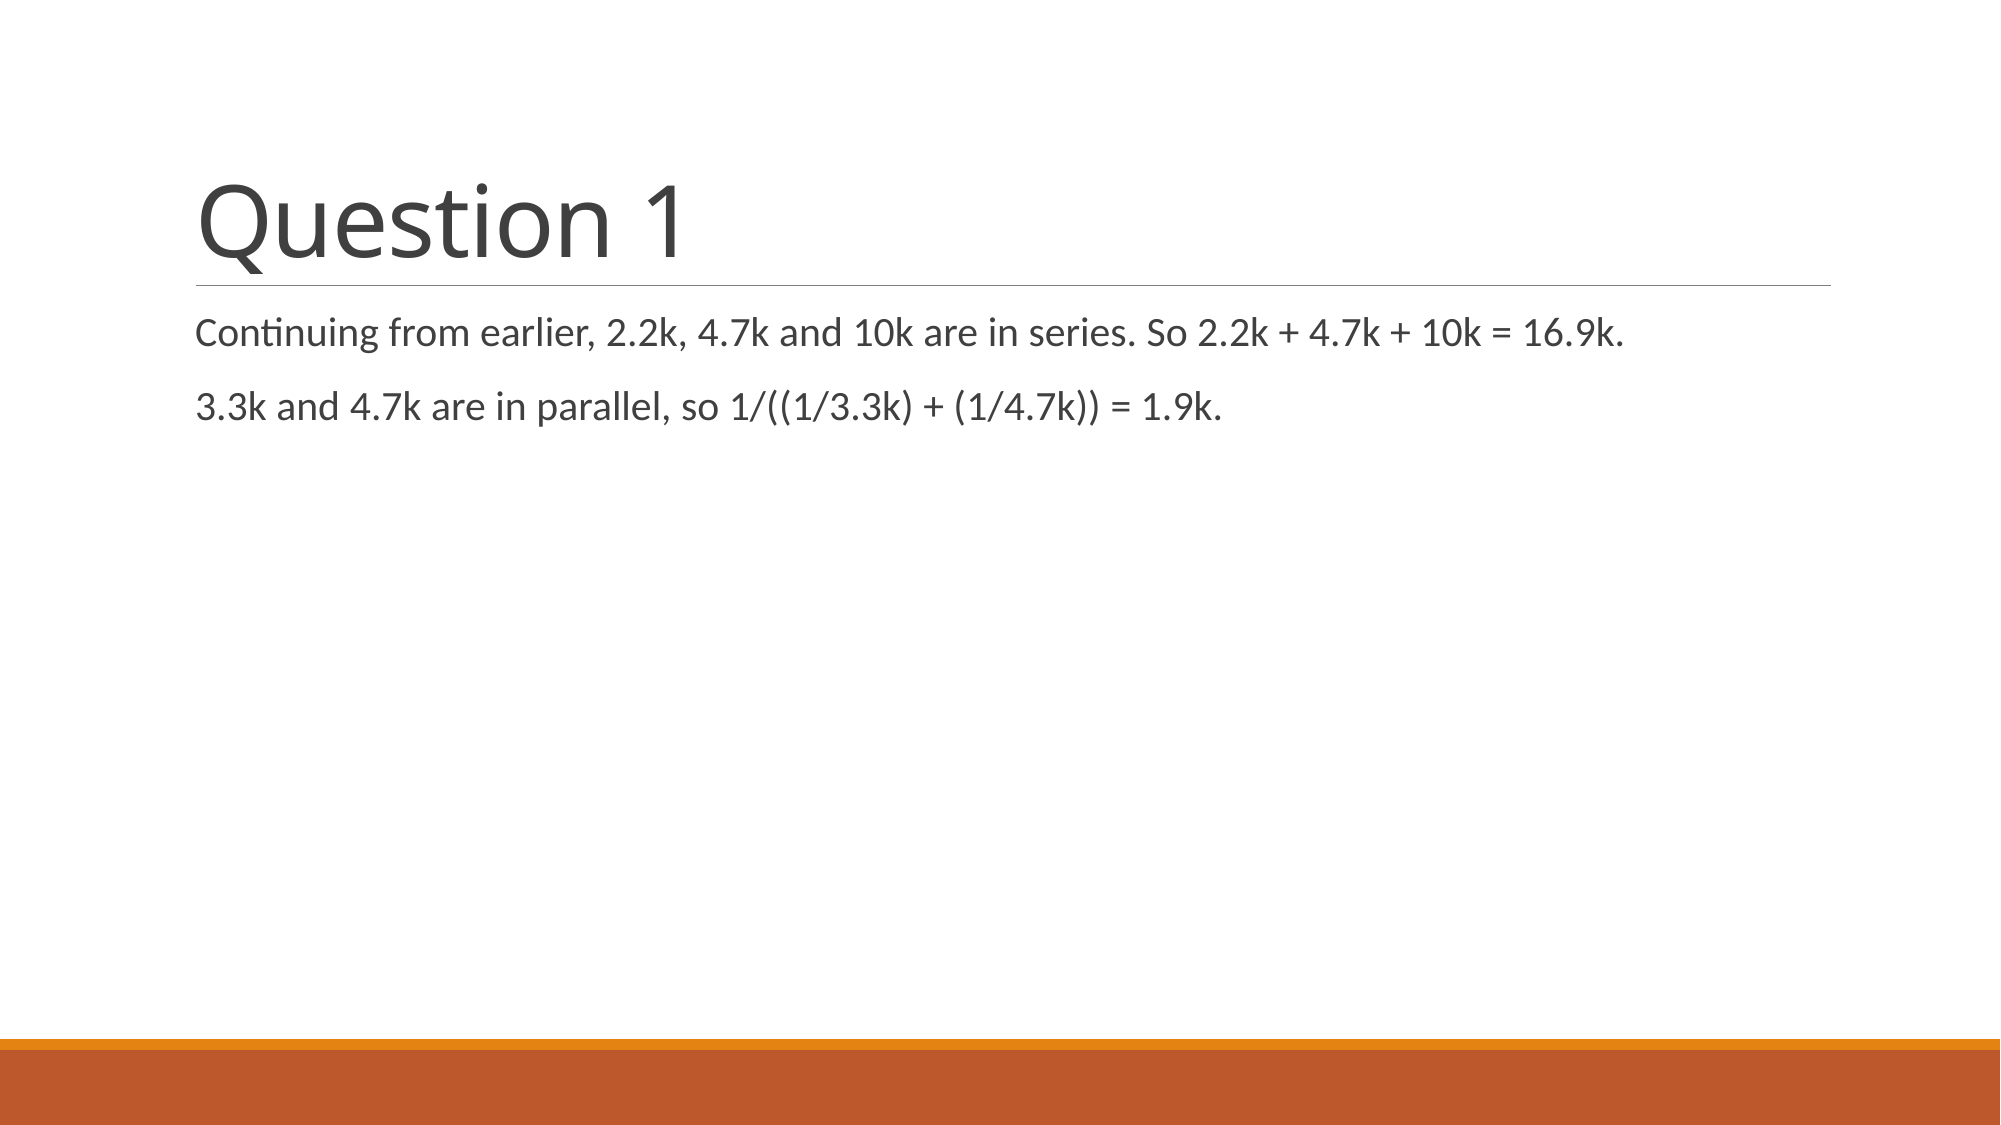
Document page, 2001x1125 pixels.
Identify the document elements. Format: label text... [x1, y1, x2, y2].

title Question 1 [180, 47, 1830, 285]
list Continuing from earlier, 2.2k, 4.7k and 10k are in series. So 2.2k + 4.7k + 10k = 16.9k. 3.3k and 4.7k are in parallel, so 1/((1/3.3k) + (1/4.7k)) = 1.9k. [180, 302, 1830, 963]
